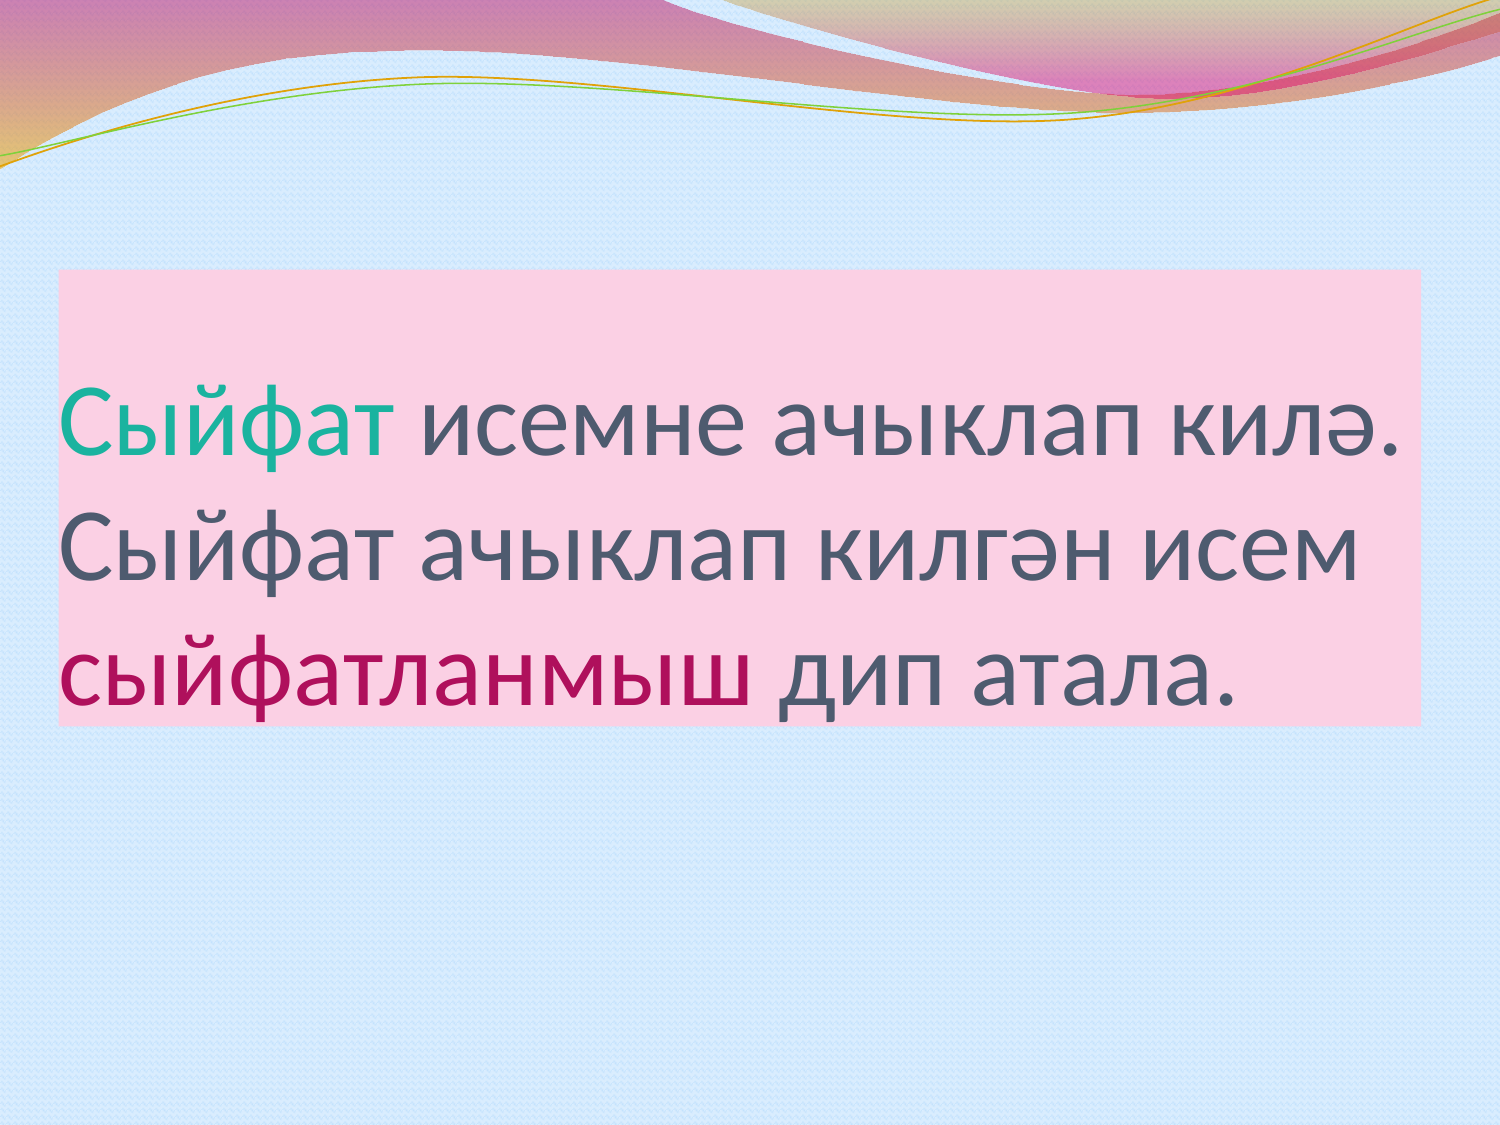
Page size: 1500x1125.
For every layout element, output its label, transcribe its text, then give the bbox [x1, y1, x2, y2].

title Сыйфат исемне ачыклап килә. Сыйфат ачыклап килгән исем сыйфатланмыш дип атала. [58, 269, 1422, 727]
